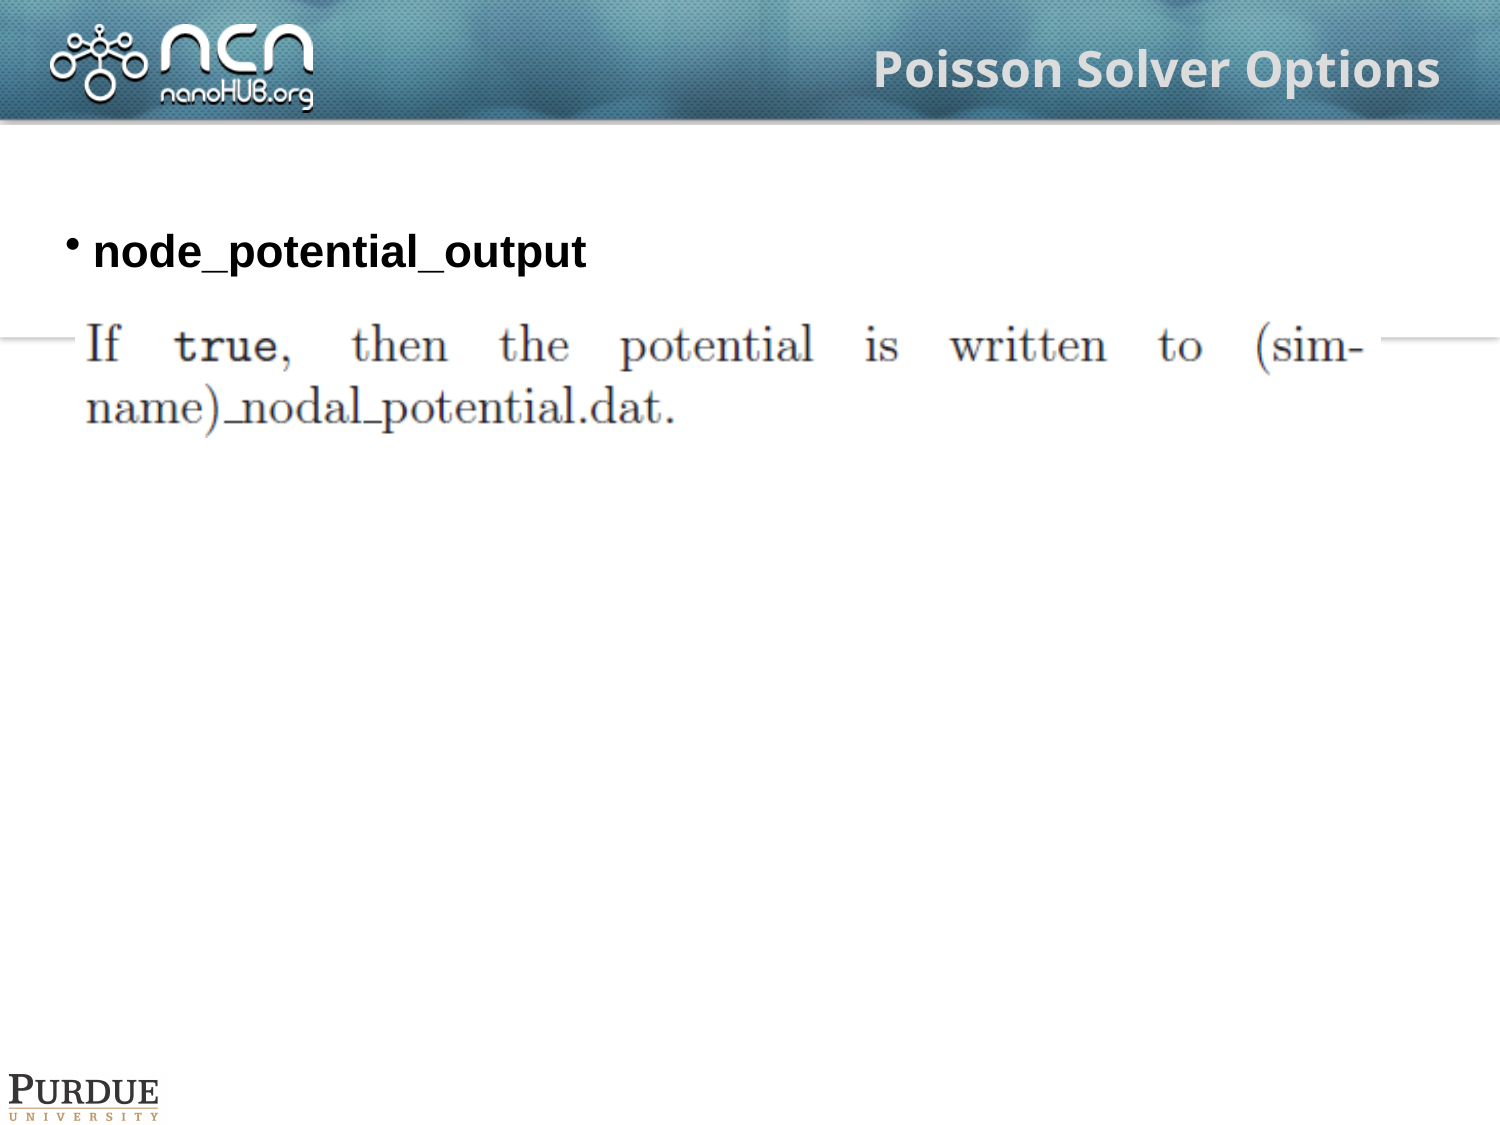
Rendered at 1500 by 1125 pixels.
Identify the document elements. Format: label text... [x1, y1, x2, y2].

title Poisson Solver Options [50, 24, 1457, 111]
picture [0, 1069, 168, 1125]
picture [0, 0, 1500, 124]
picture [74, 312, 1381, 438]
list node_potential_output [50, 149, 1450, 1050]
